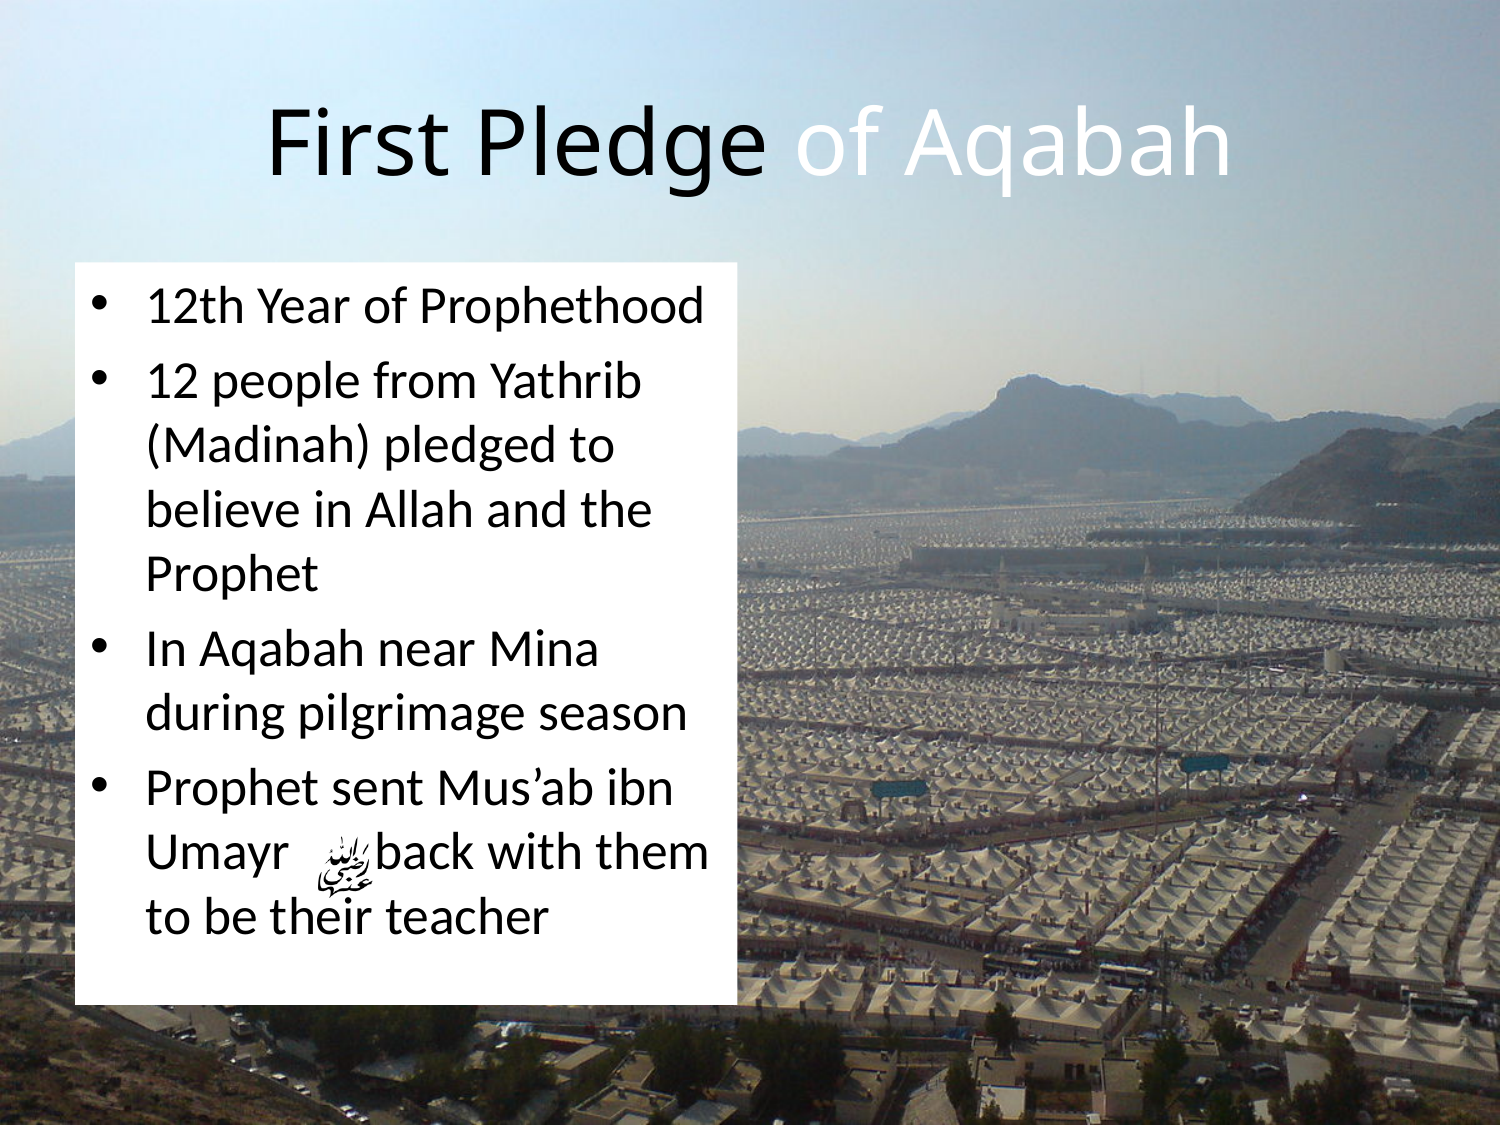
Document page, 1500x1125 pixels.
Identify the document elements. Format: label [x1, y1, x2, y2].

list [0, 0, 1500, 1125]
picture [312, 833, 379, 900]
